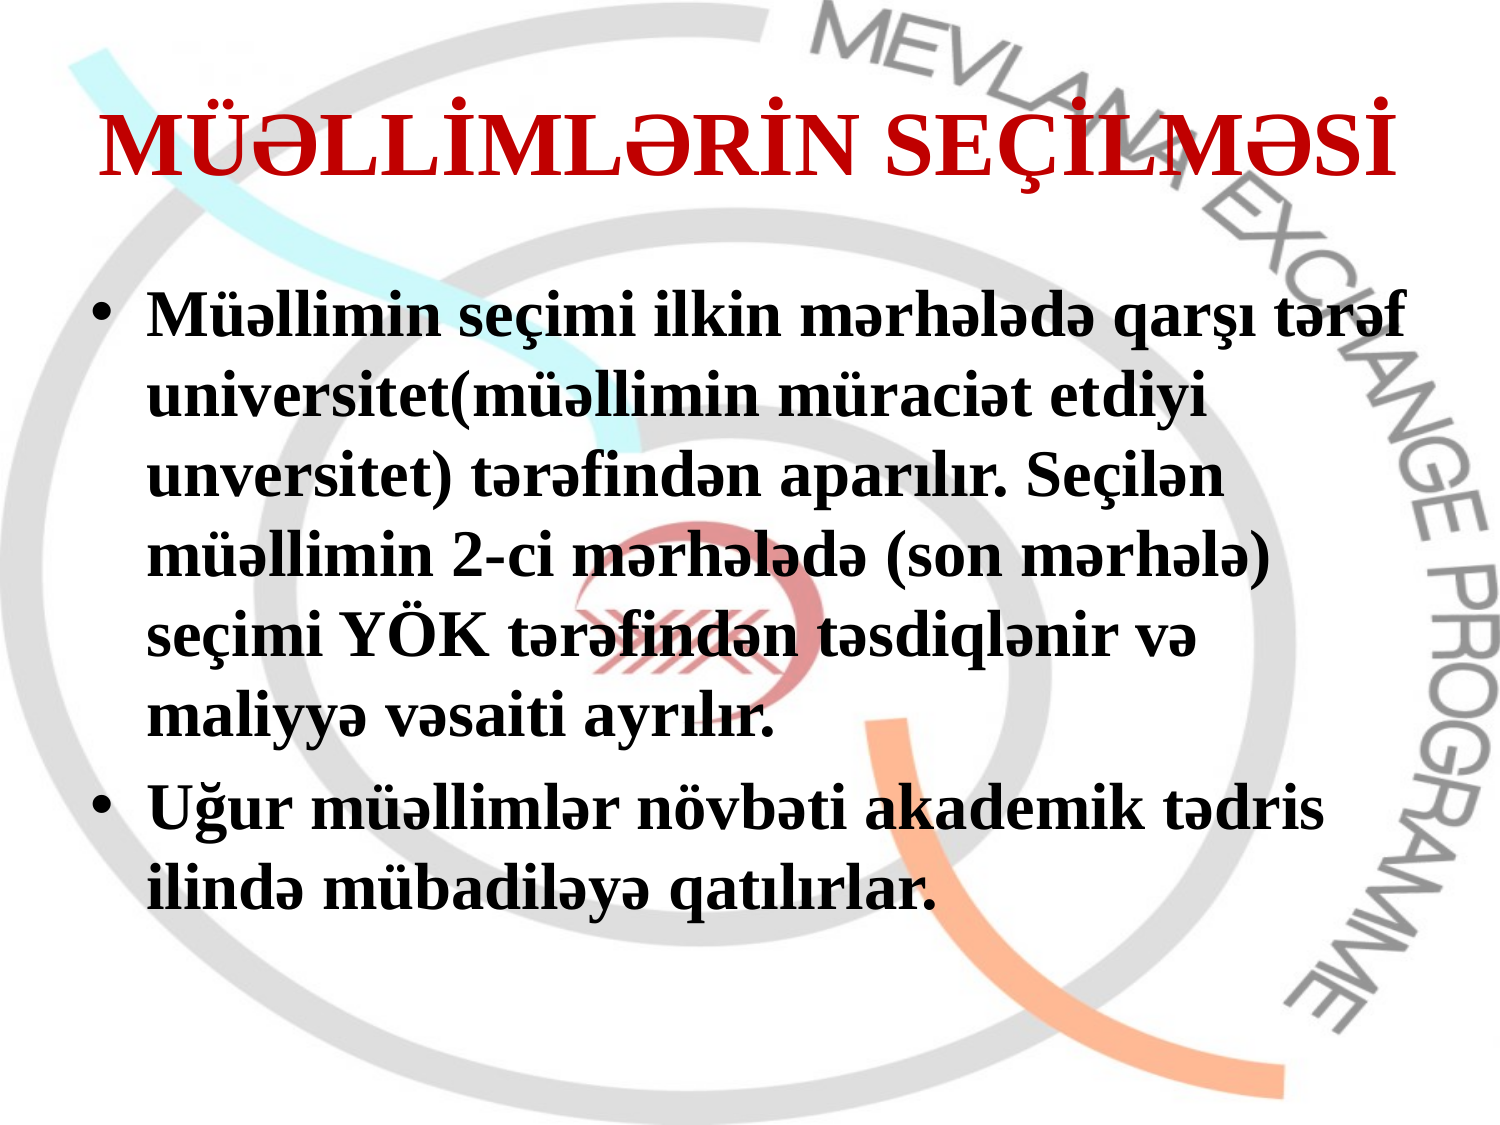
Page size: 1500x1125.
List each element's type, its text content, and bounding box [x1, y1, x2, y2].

list Müəllimin seçimi ilkin mərhələdə qarşı tərəf universitet(müəllimin müraciət etdiyi unversitet) tərəfindən aparılır. Seçilən müəllimin 2-ci mərhələdə (son mərhələ) seçimi YÖK tərəfindən təsdiqlənir və maliyyə vəsaiti ayrılır. Uğur müəllimlər növbəti akademik tədris ilində mübadiləyə qatılırlar. [75, 262, 1425, 1005]
title MÜƏLLİMLƏRİN SEÇİLMƏSİ [75, 45, 1425, 233]
